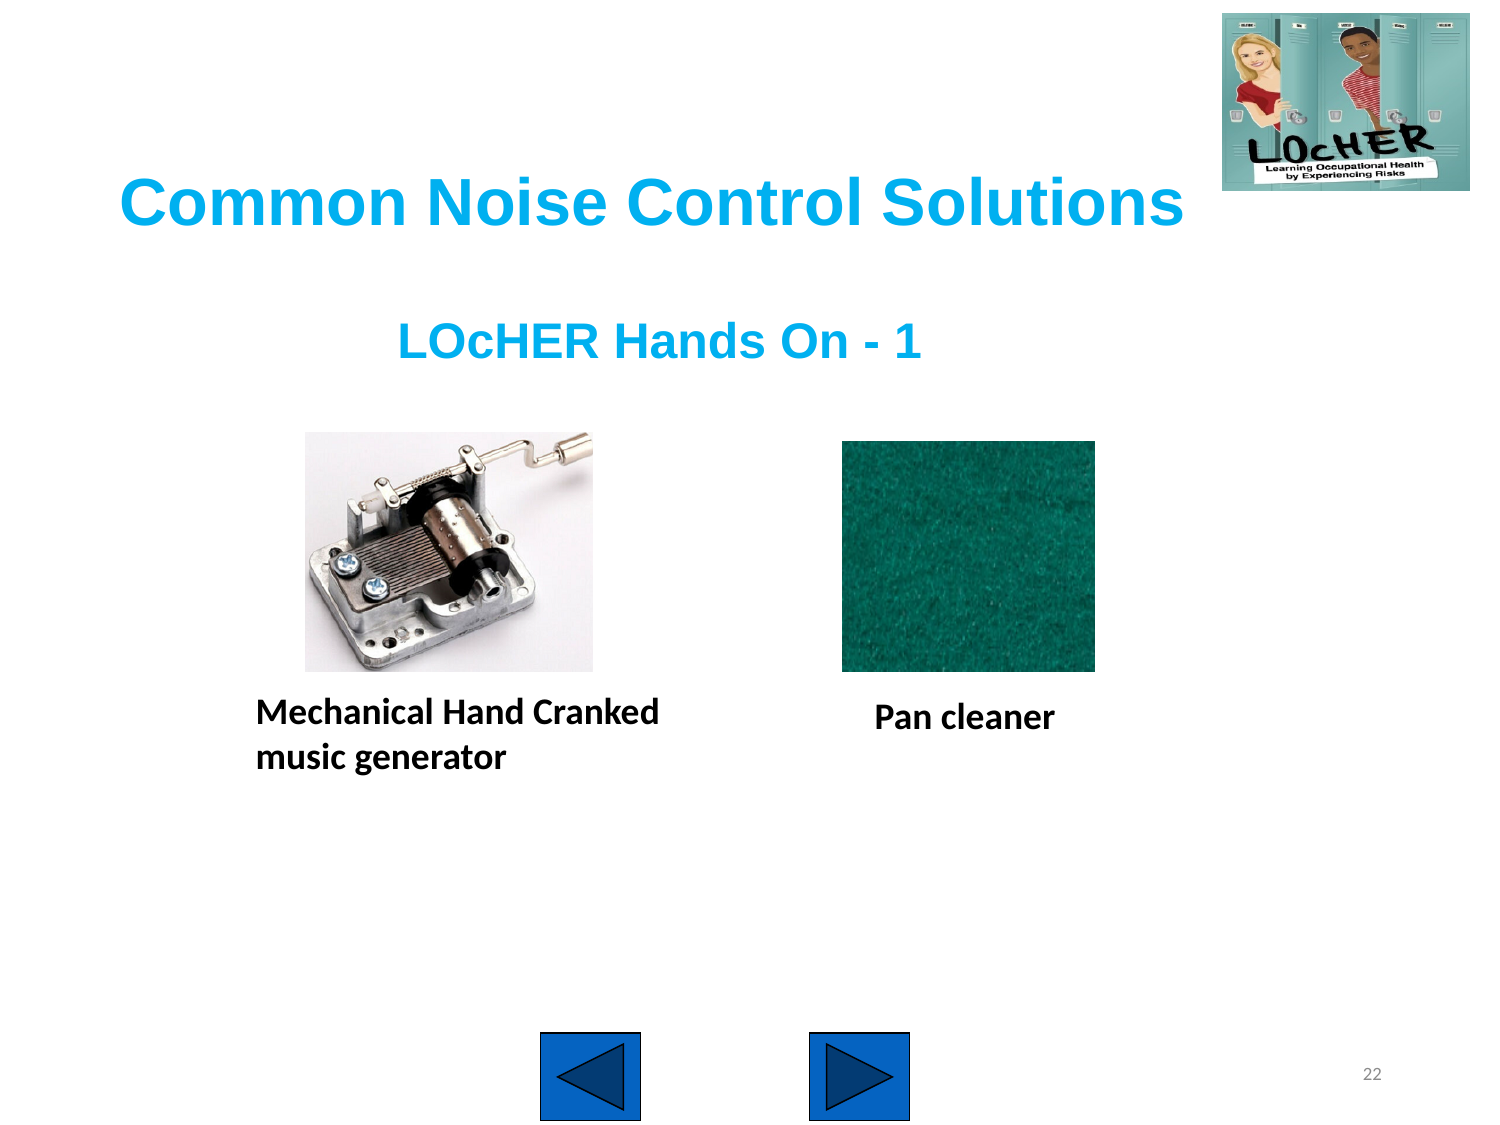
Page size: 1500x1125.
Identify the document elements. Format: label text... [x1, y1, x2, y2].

slide_number 22 [1059, 1042, 1397, 1103]
text_box LOcHER Hands On - 1 [338, 301, 995, 377]
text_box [238, 432, 1095, 786]
title Common Noise Control Solutions [74, 102, 1202, 248]
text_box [540, 1033, 910, 1121]
picture [1222, 13, 1470, 191]
